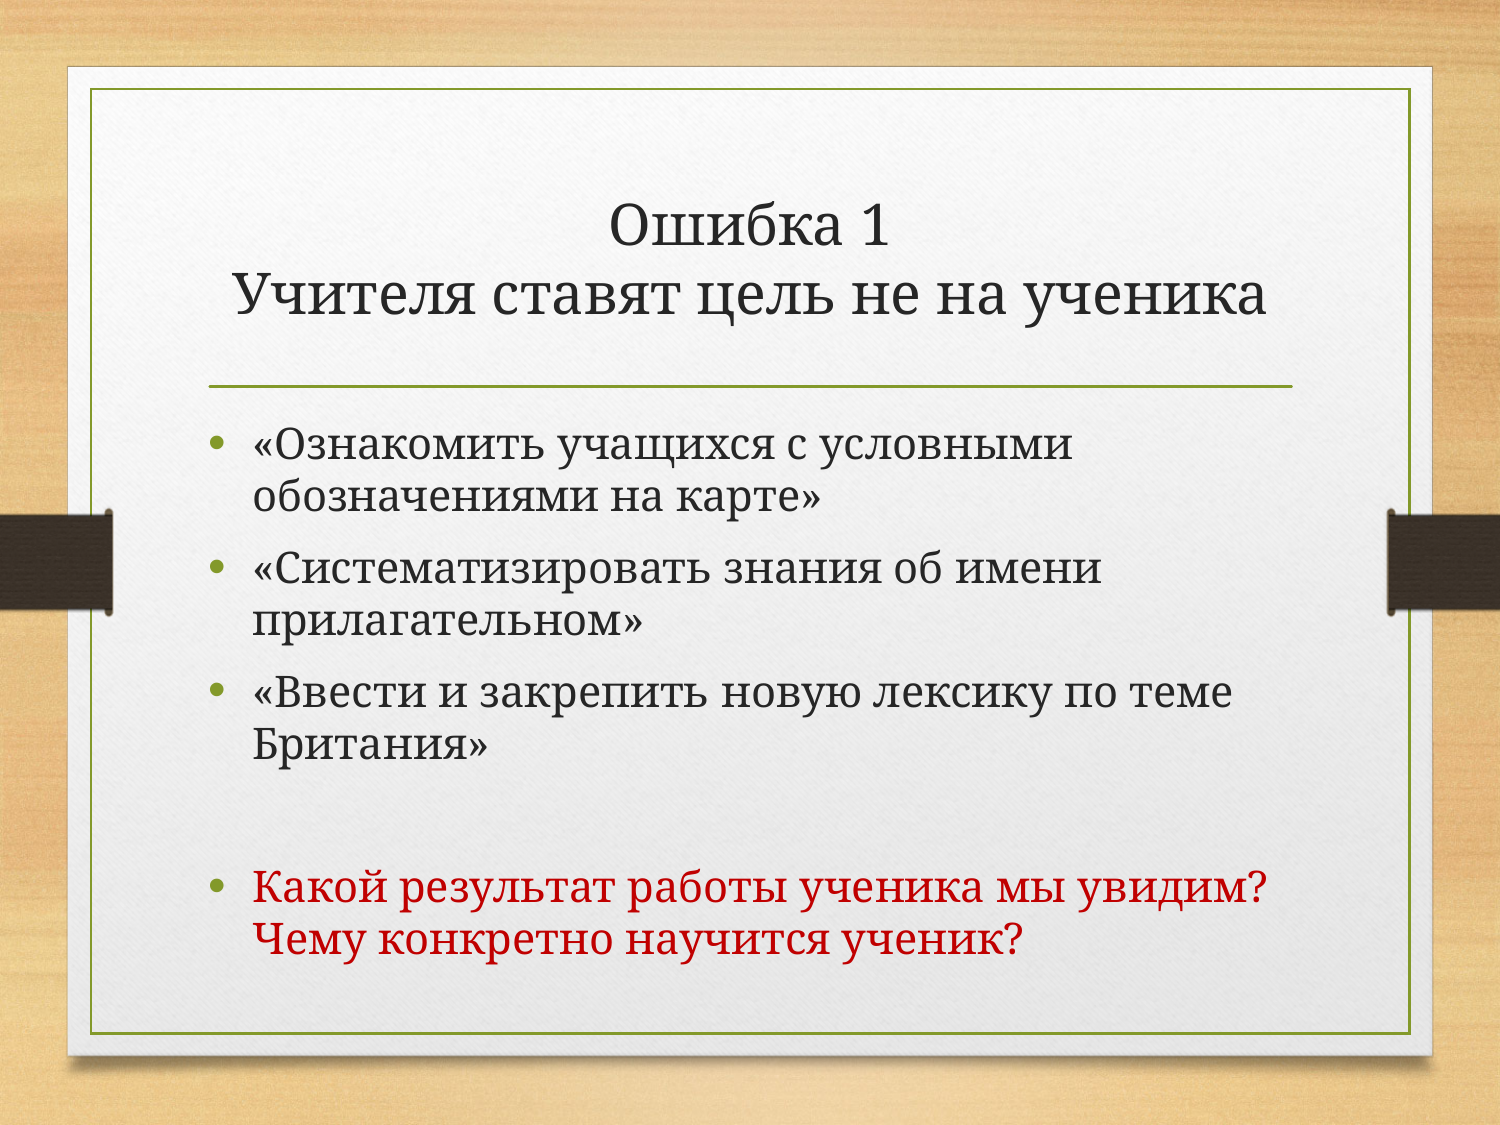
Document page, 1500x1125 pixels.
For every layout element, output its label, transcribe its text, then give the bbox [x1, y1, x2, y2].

picture [0, 0, 1500, 1125]
list «Ознакомить учащихся с условными обозначениями на карте» «Систематизировать знания об имени прилагательном» «Ввести и закрепить новую лексику по теме Британия» Какой результат работы ученика мы увидим? Чему конкретно научится ученик? [193, 408, 1309, 974]
title Ошибка 1 Учителя ставят цель не на ученика [193, 150, 1309, 365]
